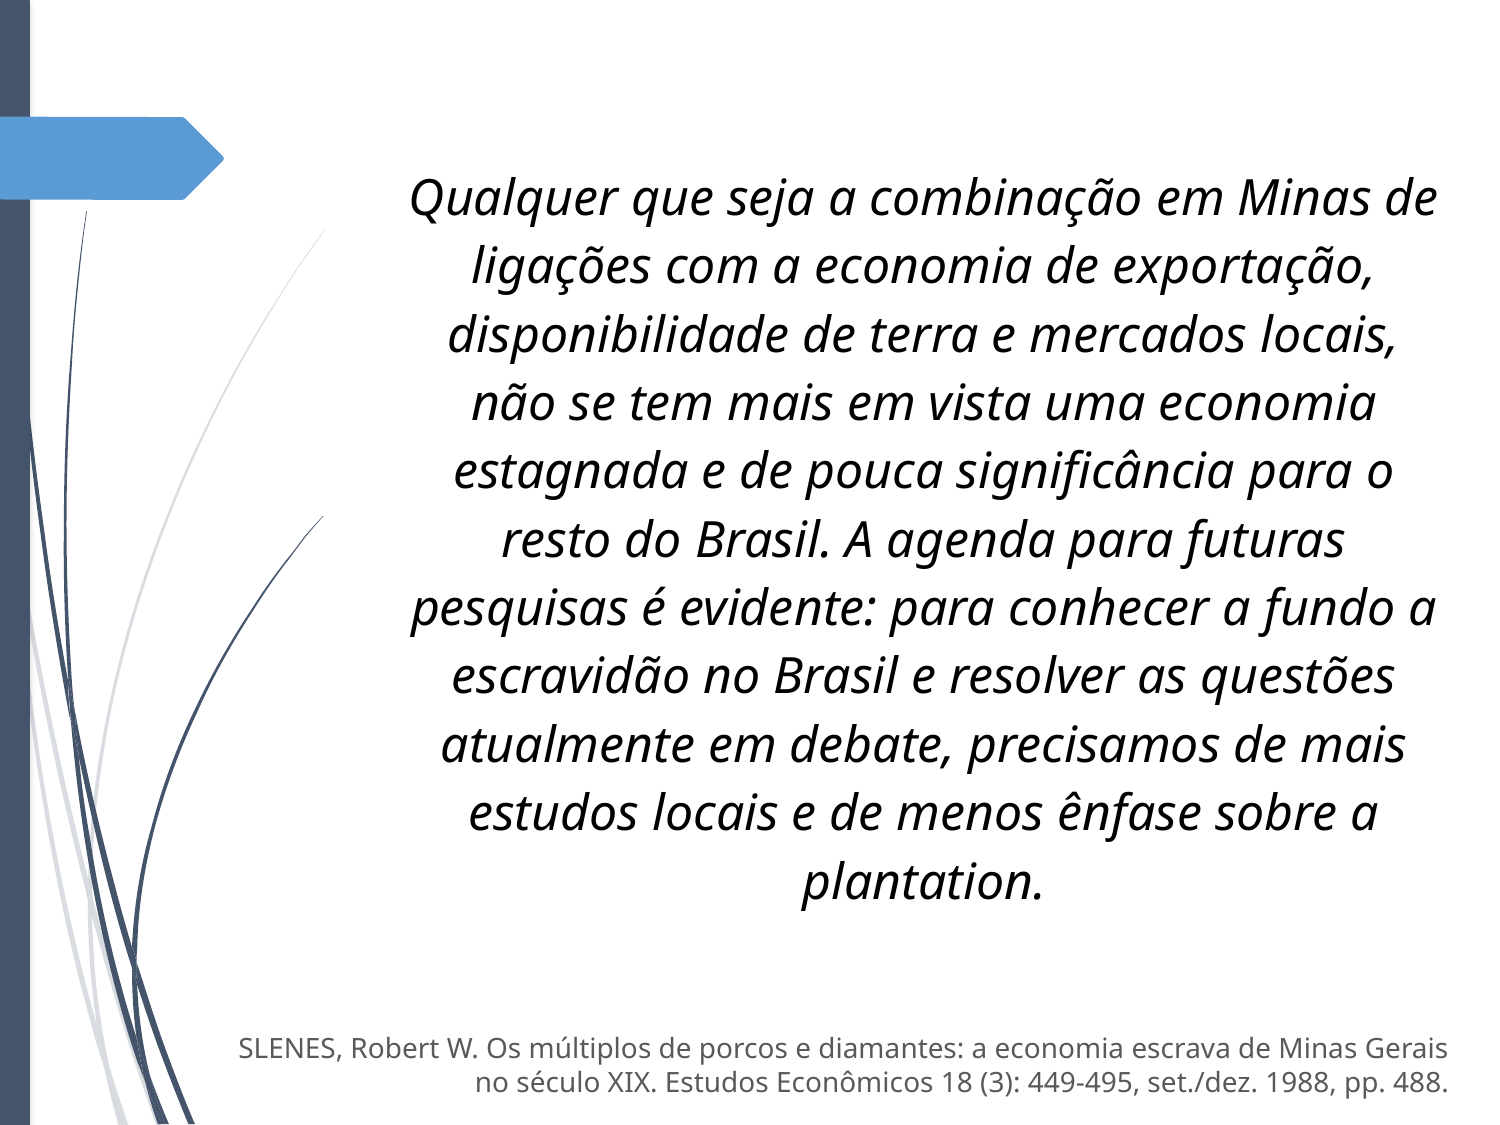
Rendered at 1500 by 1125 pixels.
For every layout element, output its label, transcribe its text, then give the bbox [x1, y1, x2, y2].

list Qualquer que seja a combinação em Minas de ligações com a economia de exportação, disponibilidade de terra e mercados locais, não se tem mais em vista uma economia estagnada e de pouca significância para o resto do Brasil. A agenda para futuras pesquisas é evidente: para conhecer a fundo a escravidão no Brasil e resolver as questões atualmente em debate, precisamos de mais estudos locais e de menos ênfase sobre a plantation. [383, 54, 1465, 1012]
list SLENES, Robert W. Os múltiplos de porcos e diamantes: a economia escrava de Minas Gerais no século XIX. Estudos Econômicos 18 (3): 449-495, set./dez. 1988, pp. 488. [222, 1023, 1465, 1106]
